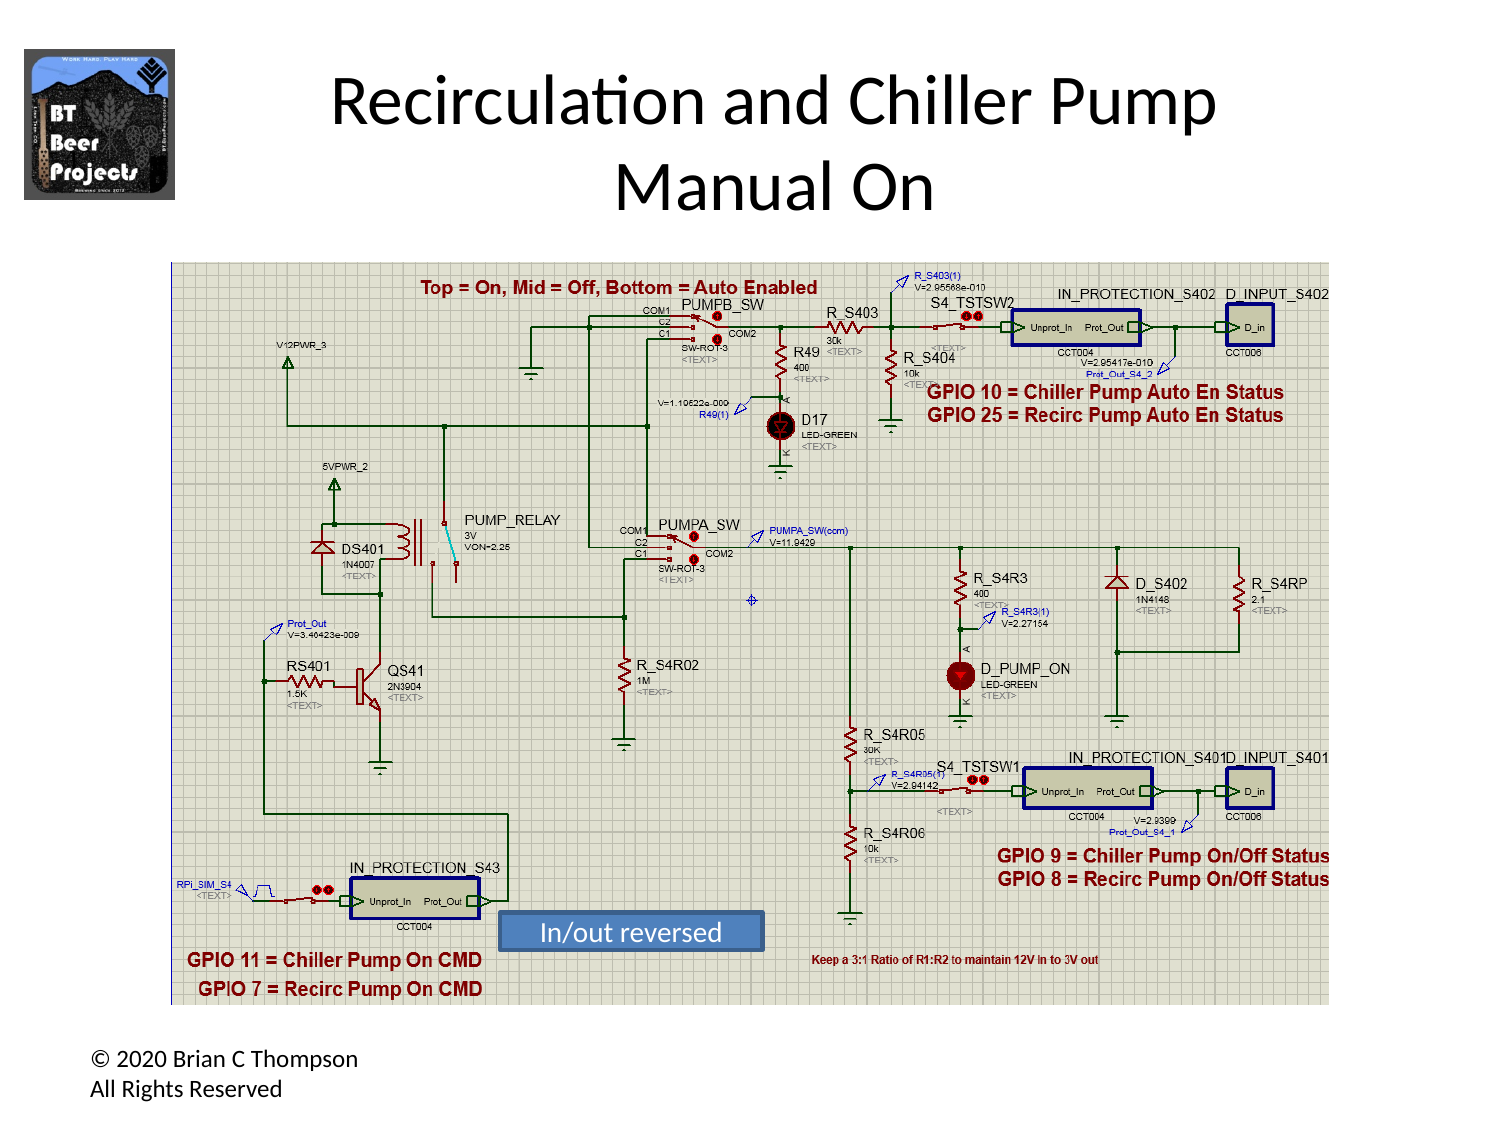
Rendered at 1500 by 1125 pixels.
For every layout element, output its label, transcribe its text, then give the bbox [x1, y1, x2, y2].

title Recirculation and Chiller Pump Manual On [187, 45, 1363, 233]
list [171, 262, 1329, 1006]
slide_number © 2020 Brian C Thompson All Rights Reserved [75, 1042, 425, 1103]
picture [24, 49, 175, 200]
